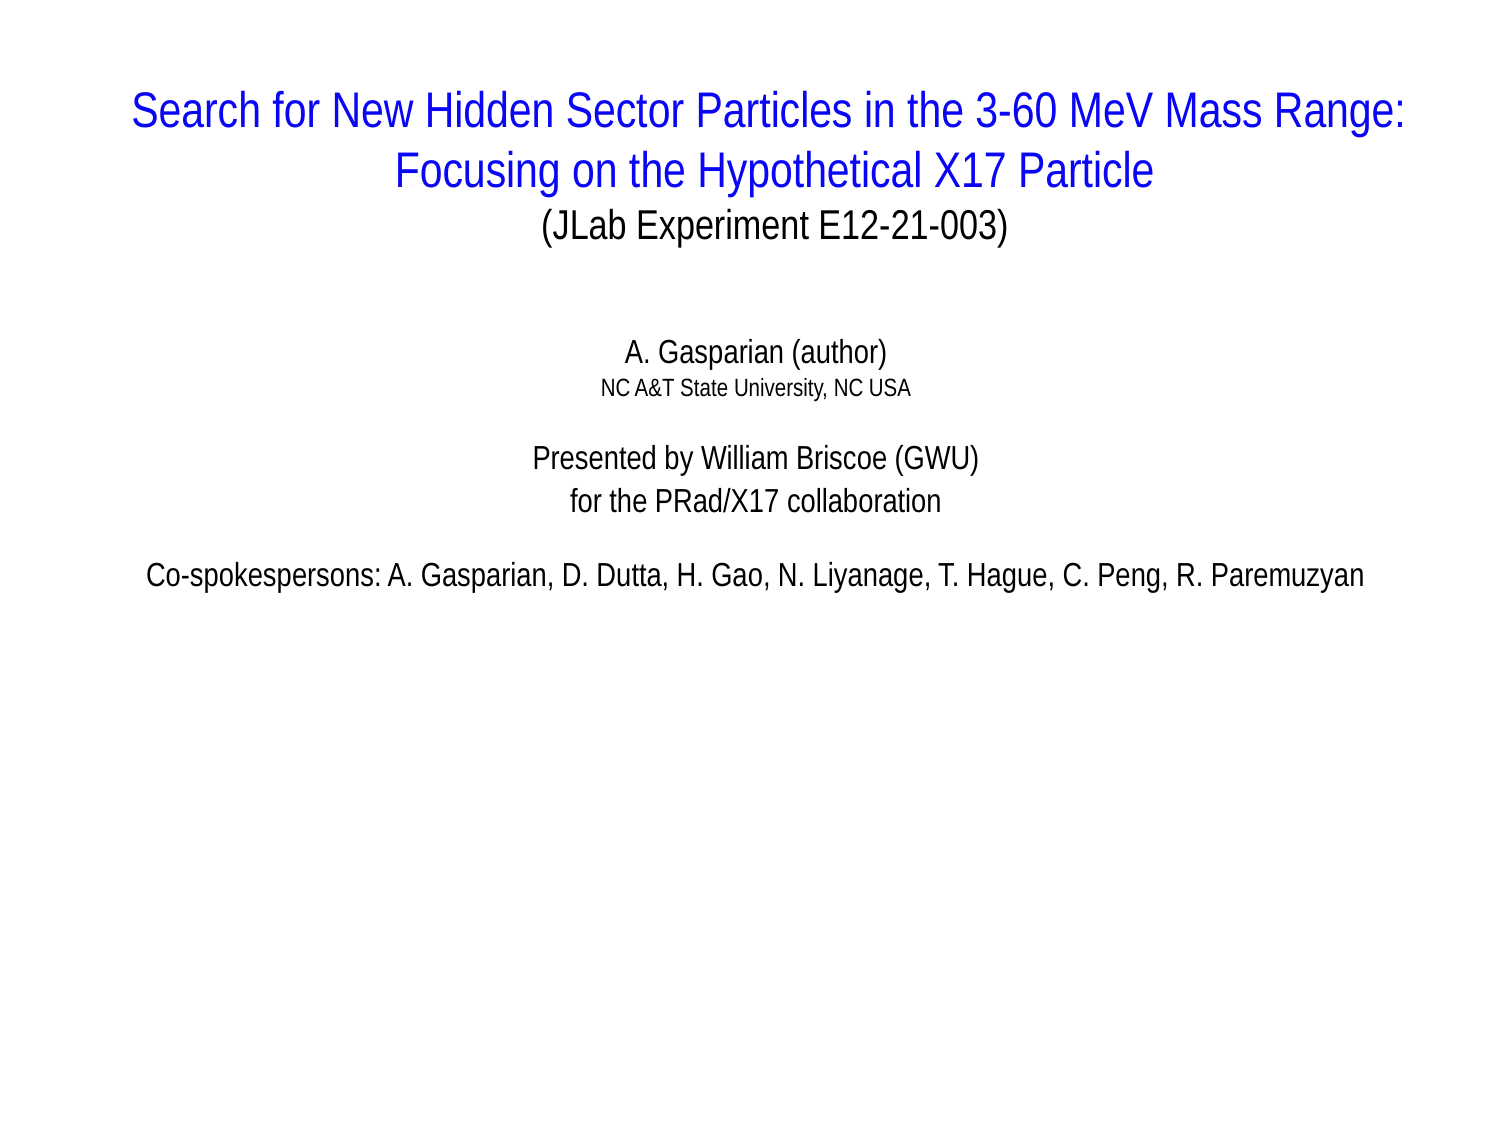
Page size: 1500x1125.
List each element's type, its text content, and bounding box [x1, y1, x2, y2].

subtitle A. Gasparian (author) NC A&T State University, NC USA Presented by William Briscoe (GWU) for the PRad/X17 collaboration Co-spokespersons: A. Gasparian, D. Dutta, H. Gao, N. Liyanage, T. Hague, C. Peng, R. Paremuzyan [112, 326, 1400, 625]
text_box Search for New Hidden Sector Particles in the 3-60 MeV Mass Range: Focusing on the Hypothetical X17 Particle (JLab Experiment E12-21-003) [112, 69, 1438, 255]
